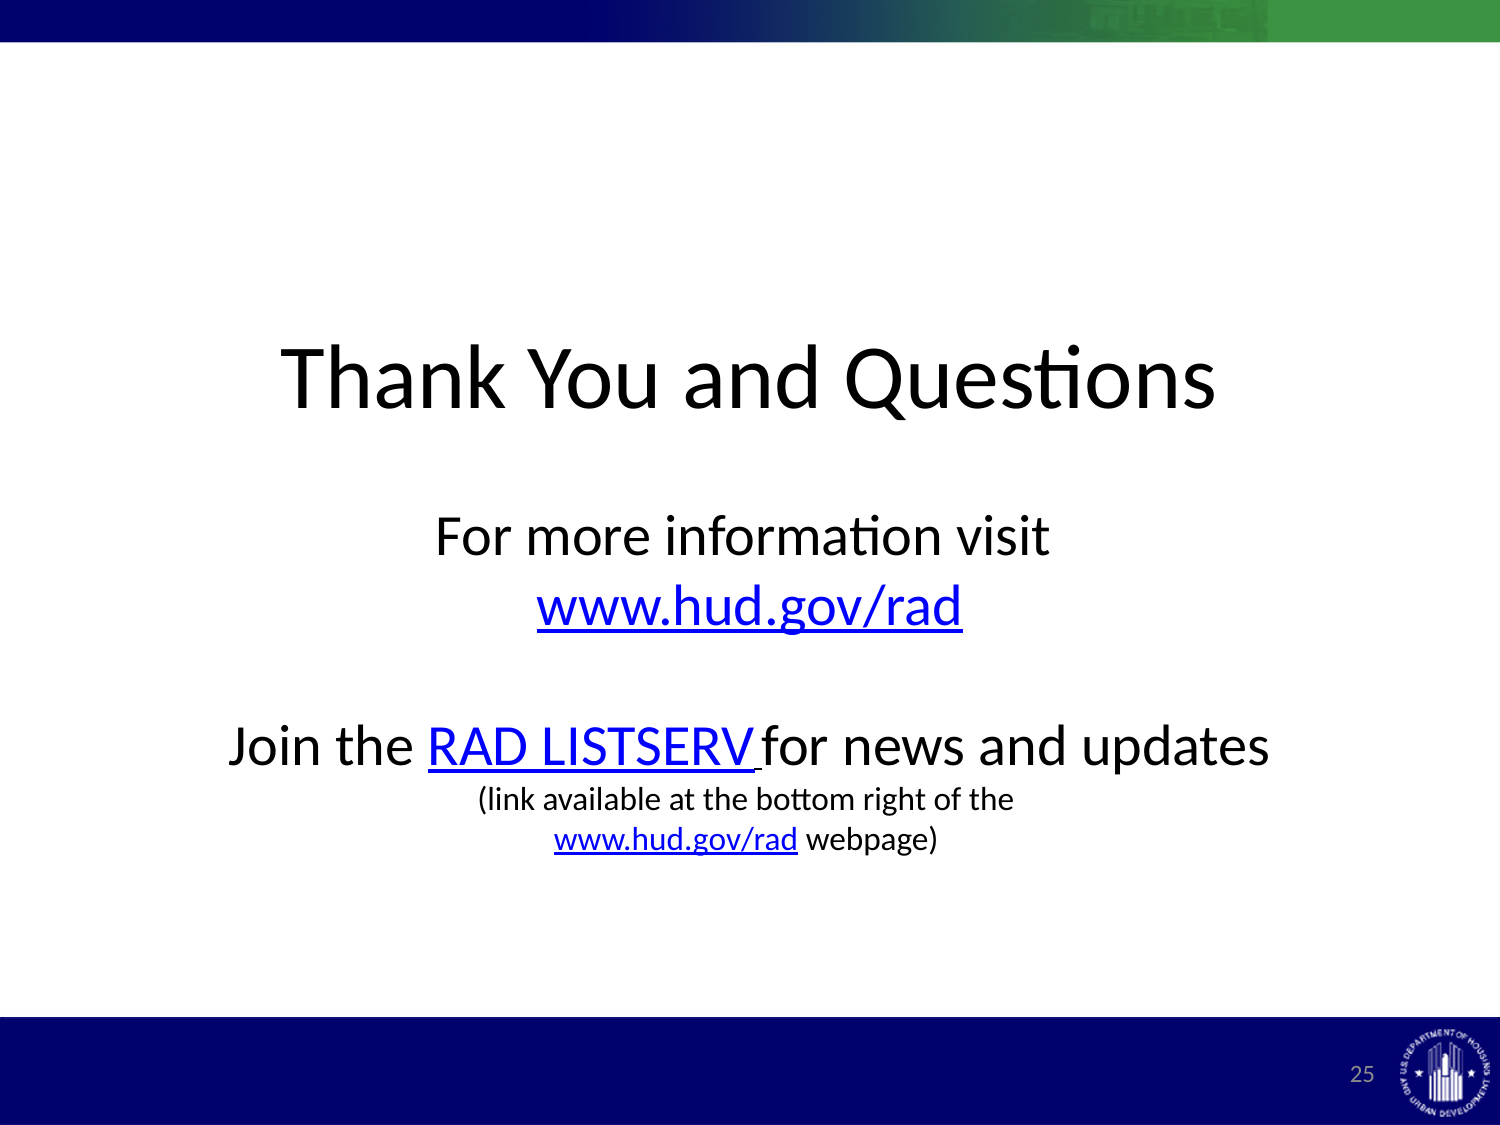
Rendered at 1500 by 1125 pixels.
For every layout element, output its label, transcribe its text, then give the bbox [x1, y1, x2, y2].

text_box 25 [1331, 1042, 1394, 1104]
title Thank You and Questions For more information visit www.hud.gov/rad Join the RAD LISTSERV for news and updates (link available at the bottom right of the www.hud.gov/rad webpage) [90, 98, 1410, 966]
picture [0, 0, 1500, 1125]
